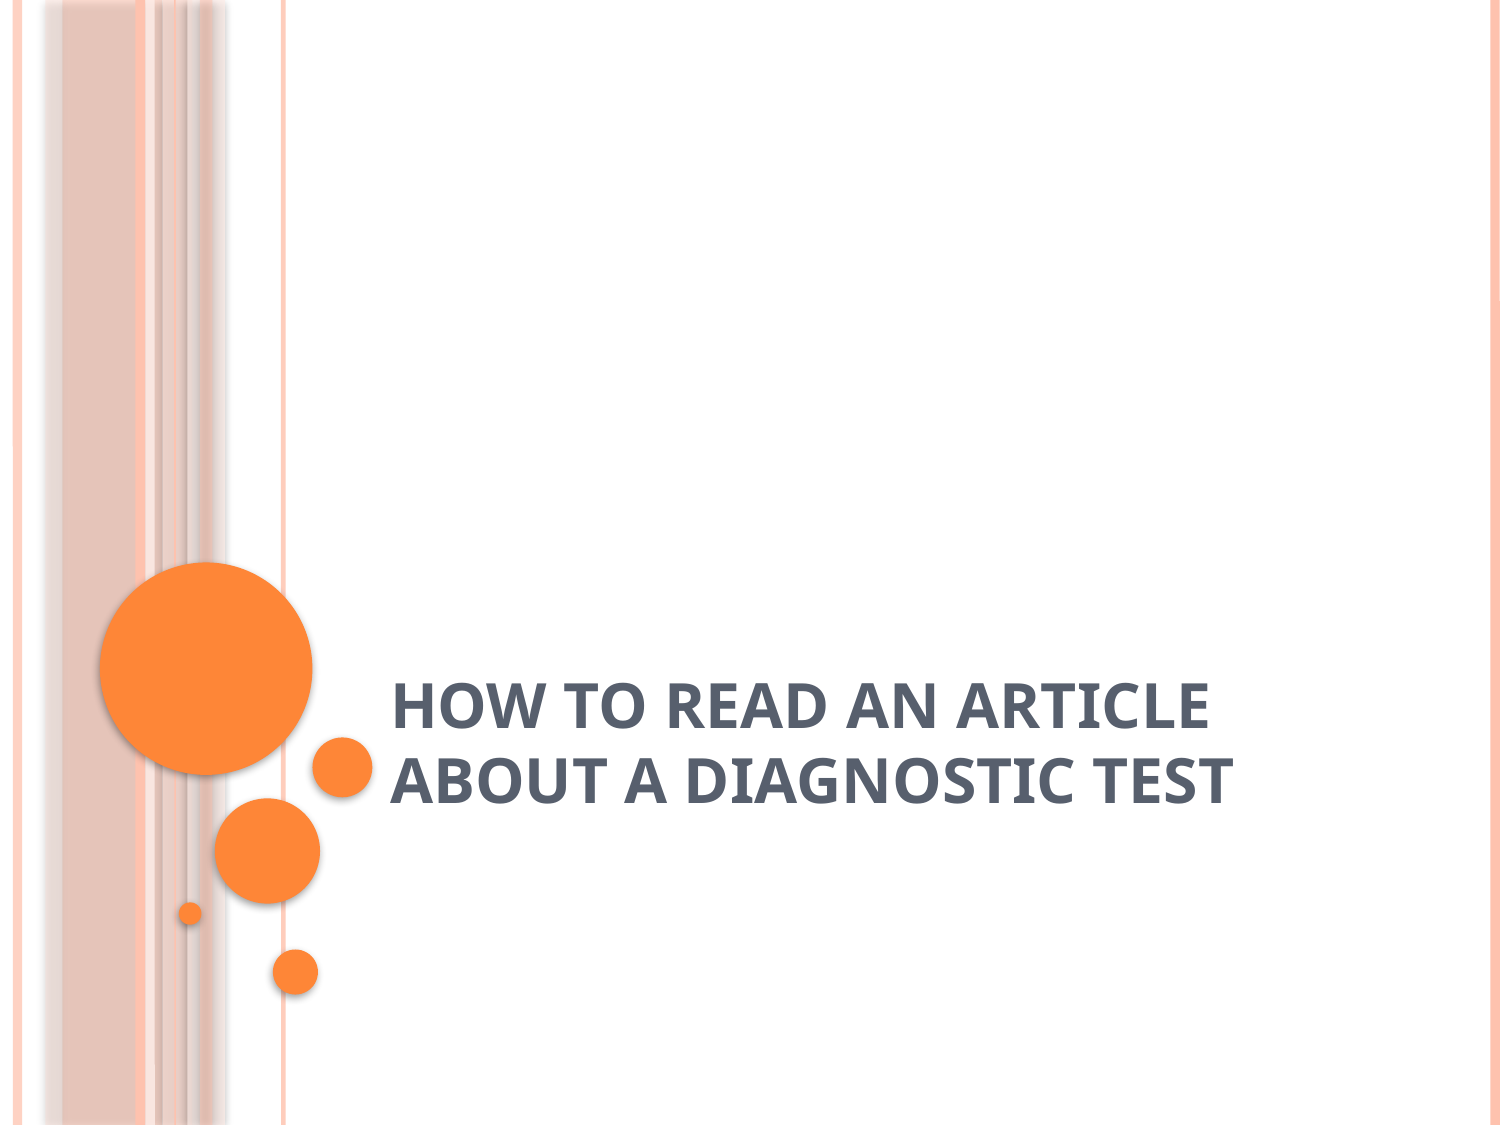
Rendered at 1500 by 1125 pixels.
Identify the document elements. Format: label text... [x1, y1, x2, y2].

title HOW TO READ AN ARTICLE ABOUT A DIAGNOSTIC TEST [375, 512, 1388, 824]
